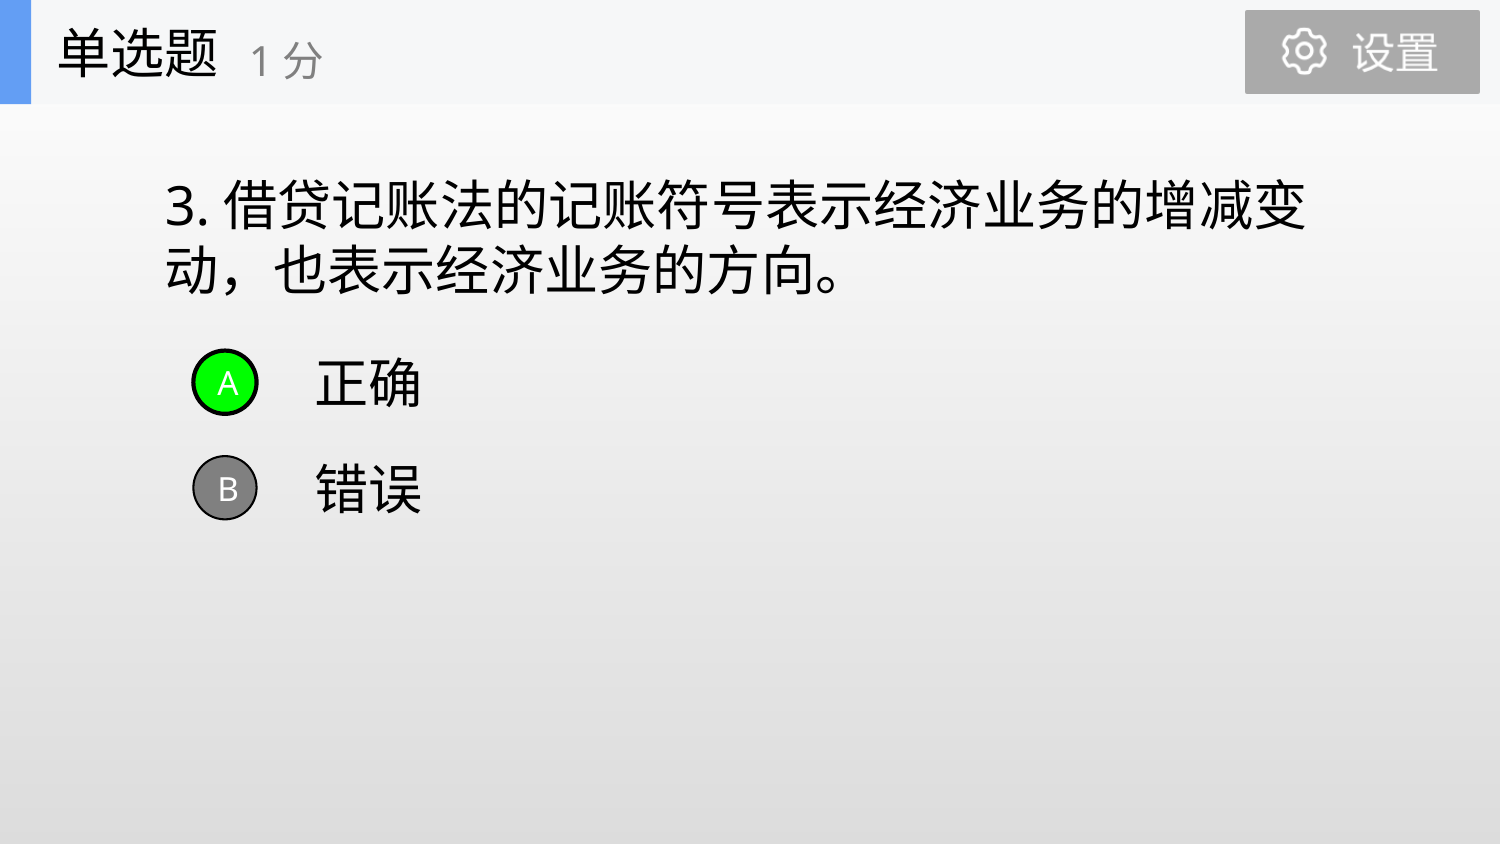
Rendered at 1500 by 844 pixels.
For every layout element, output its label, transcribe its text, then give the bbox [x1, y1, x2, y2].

text_box 3.借贷记账法的记账符号表示经济业务的增减变动，也表示经济业务的方向。 [149, 105, 1350, 368]
text_box 正确 [299, 342, 1350, 422]
text_box 错误 [299, 448, 1350, 528]
picture [1245, 10, 1480, 94]
text_box A [192, 349, 258, 415]
text_box B [192, 455, 258, 521]
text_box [0, 0, 1500, 105]
